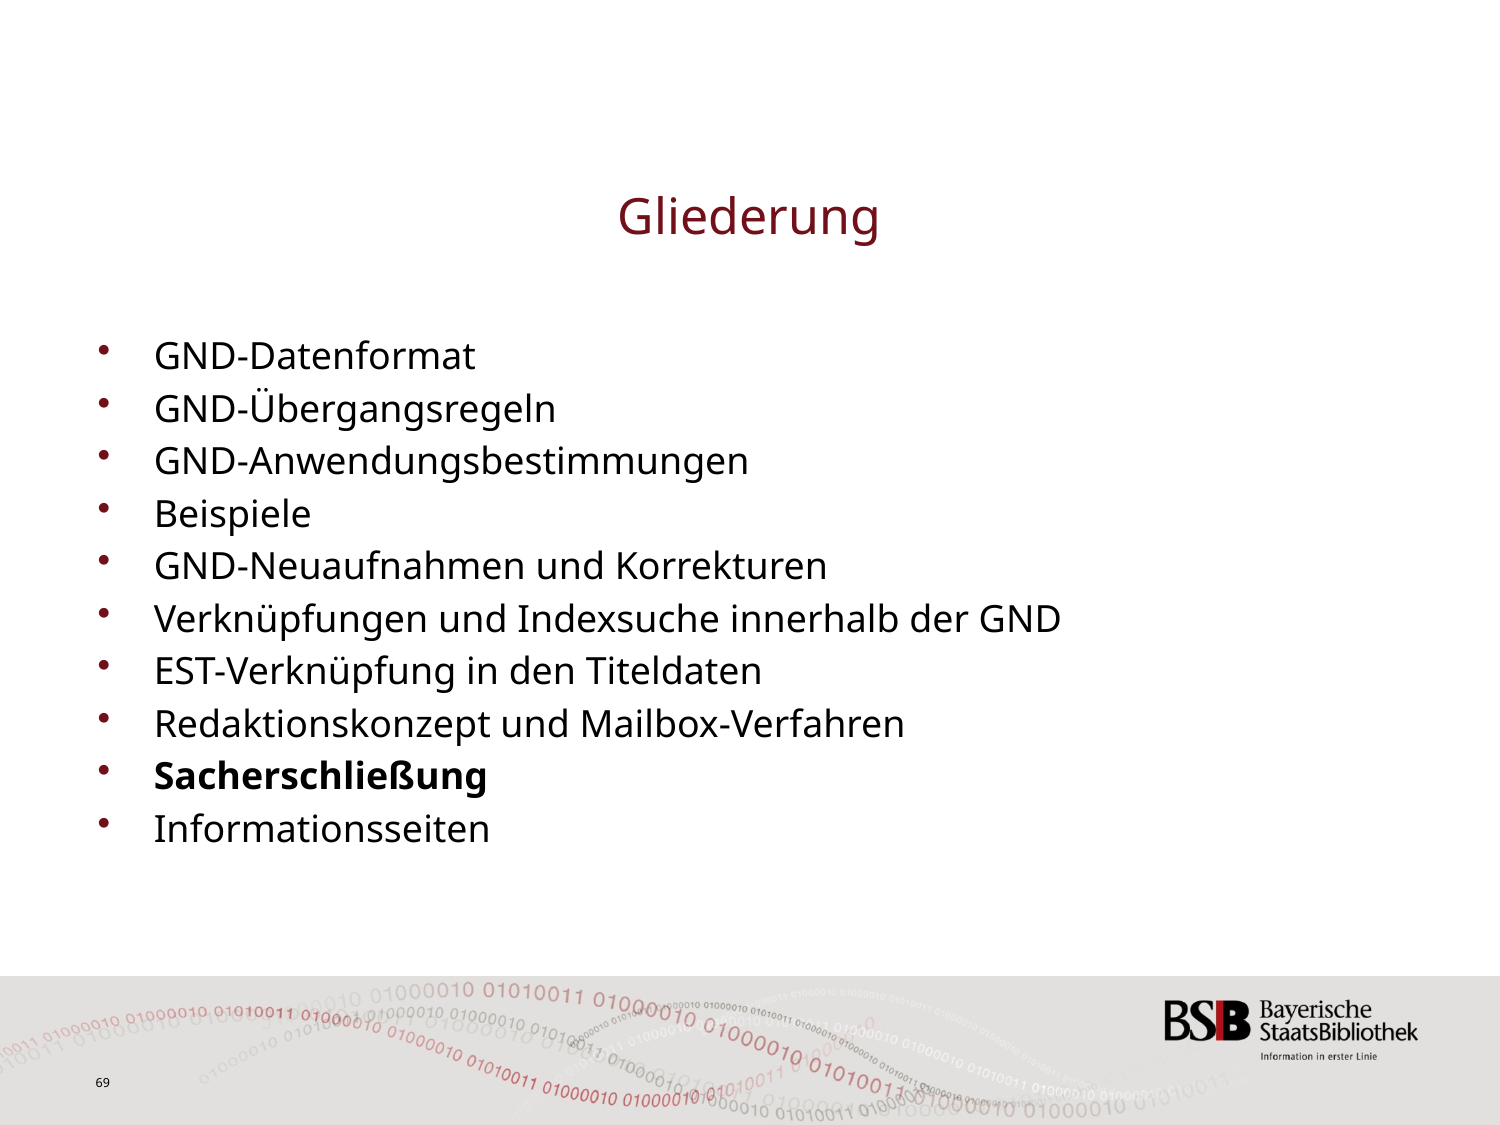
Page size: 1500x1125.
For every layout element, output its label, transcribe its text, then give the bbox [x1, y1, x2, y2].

picture [0, 976, 1500, 1125]
list GND-Datenformat GND-Übergangsregeln GND-Anwendungsbestimmungen Beispiele GND-Neuaufnahmen und Korrekturen Verknüpfungen und Indexsuche innerhalb der GND EST-Verknüpfung in den Titeldaten Redaktionskonzept und Mailbox-Verfahren Sacherschließung Informationsseiten [82, 324, 1417, 976]
slide_number 69 [80, 1067, 388, 1125]
title Gliederung [82, 177, 1417, 288]
